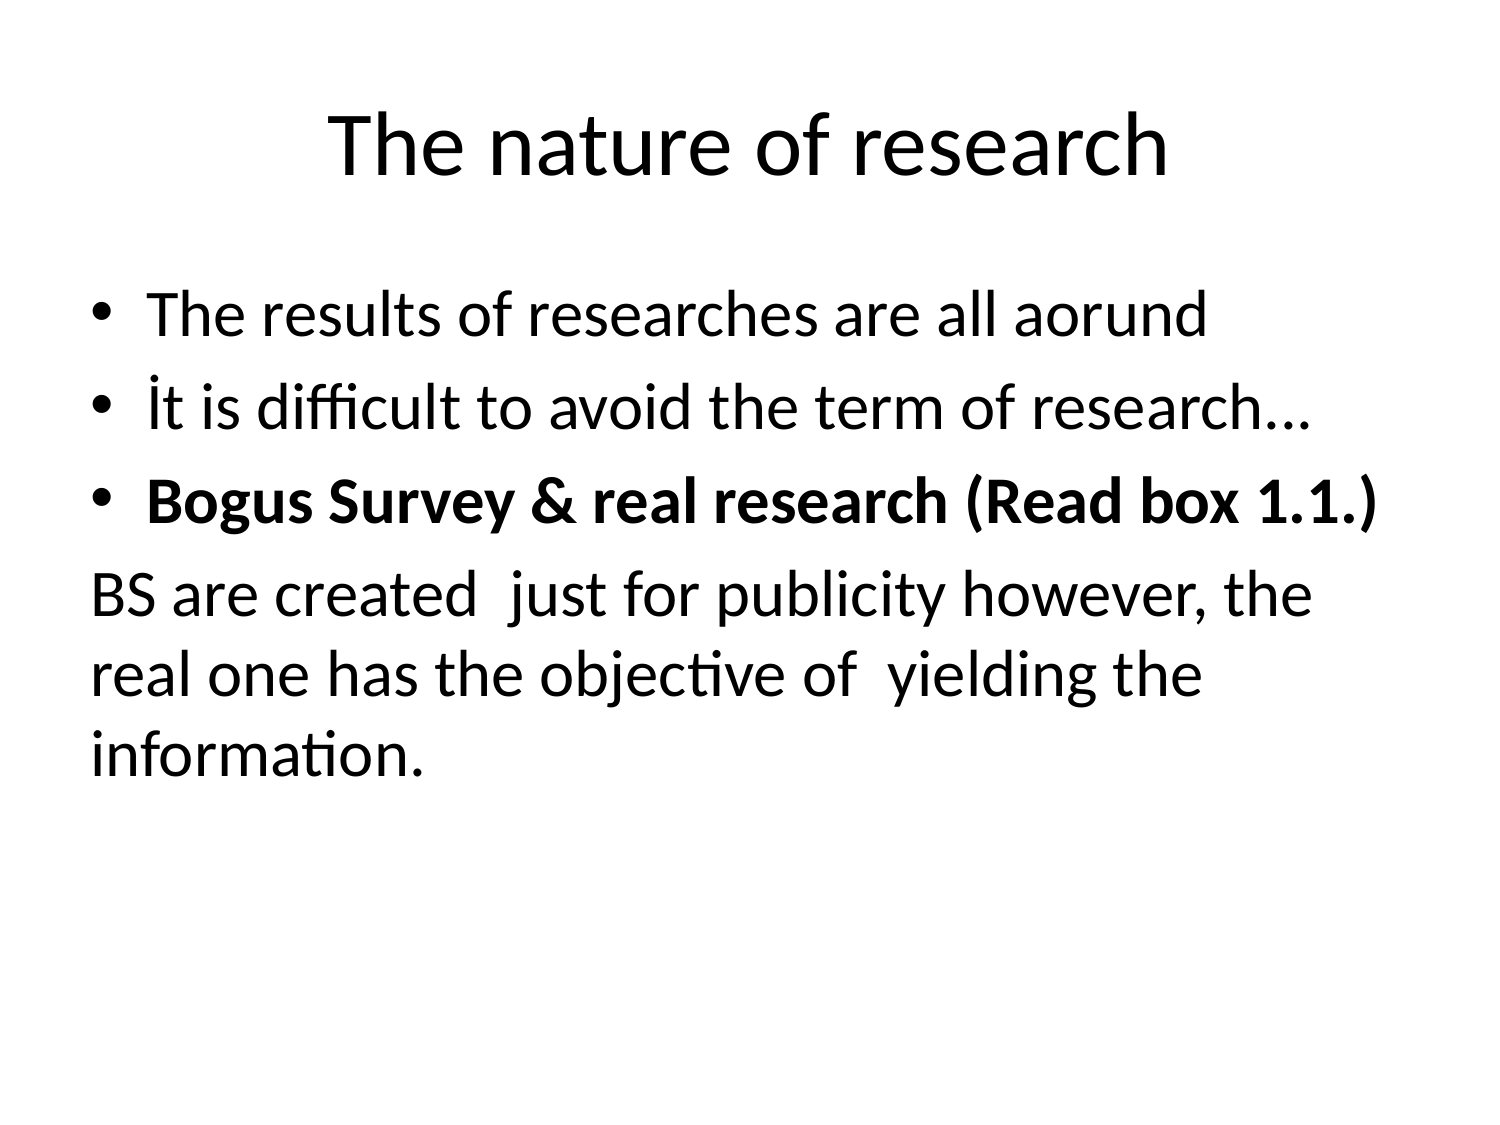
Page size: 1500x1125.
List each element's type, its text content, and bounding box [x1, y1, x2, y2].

list The results of researches are all aorund İt is difficult to avoid the term of research... Bogus Survey & real research (Read box 1.1.) BS are created just for publicity however, the real one has the objective of yielding the information. [75, 262, 1425, 1005]
title The nature of research [75, 45, 1425, 233]
